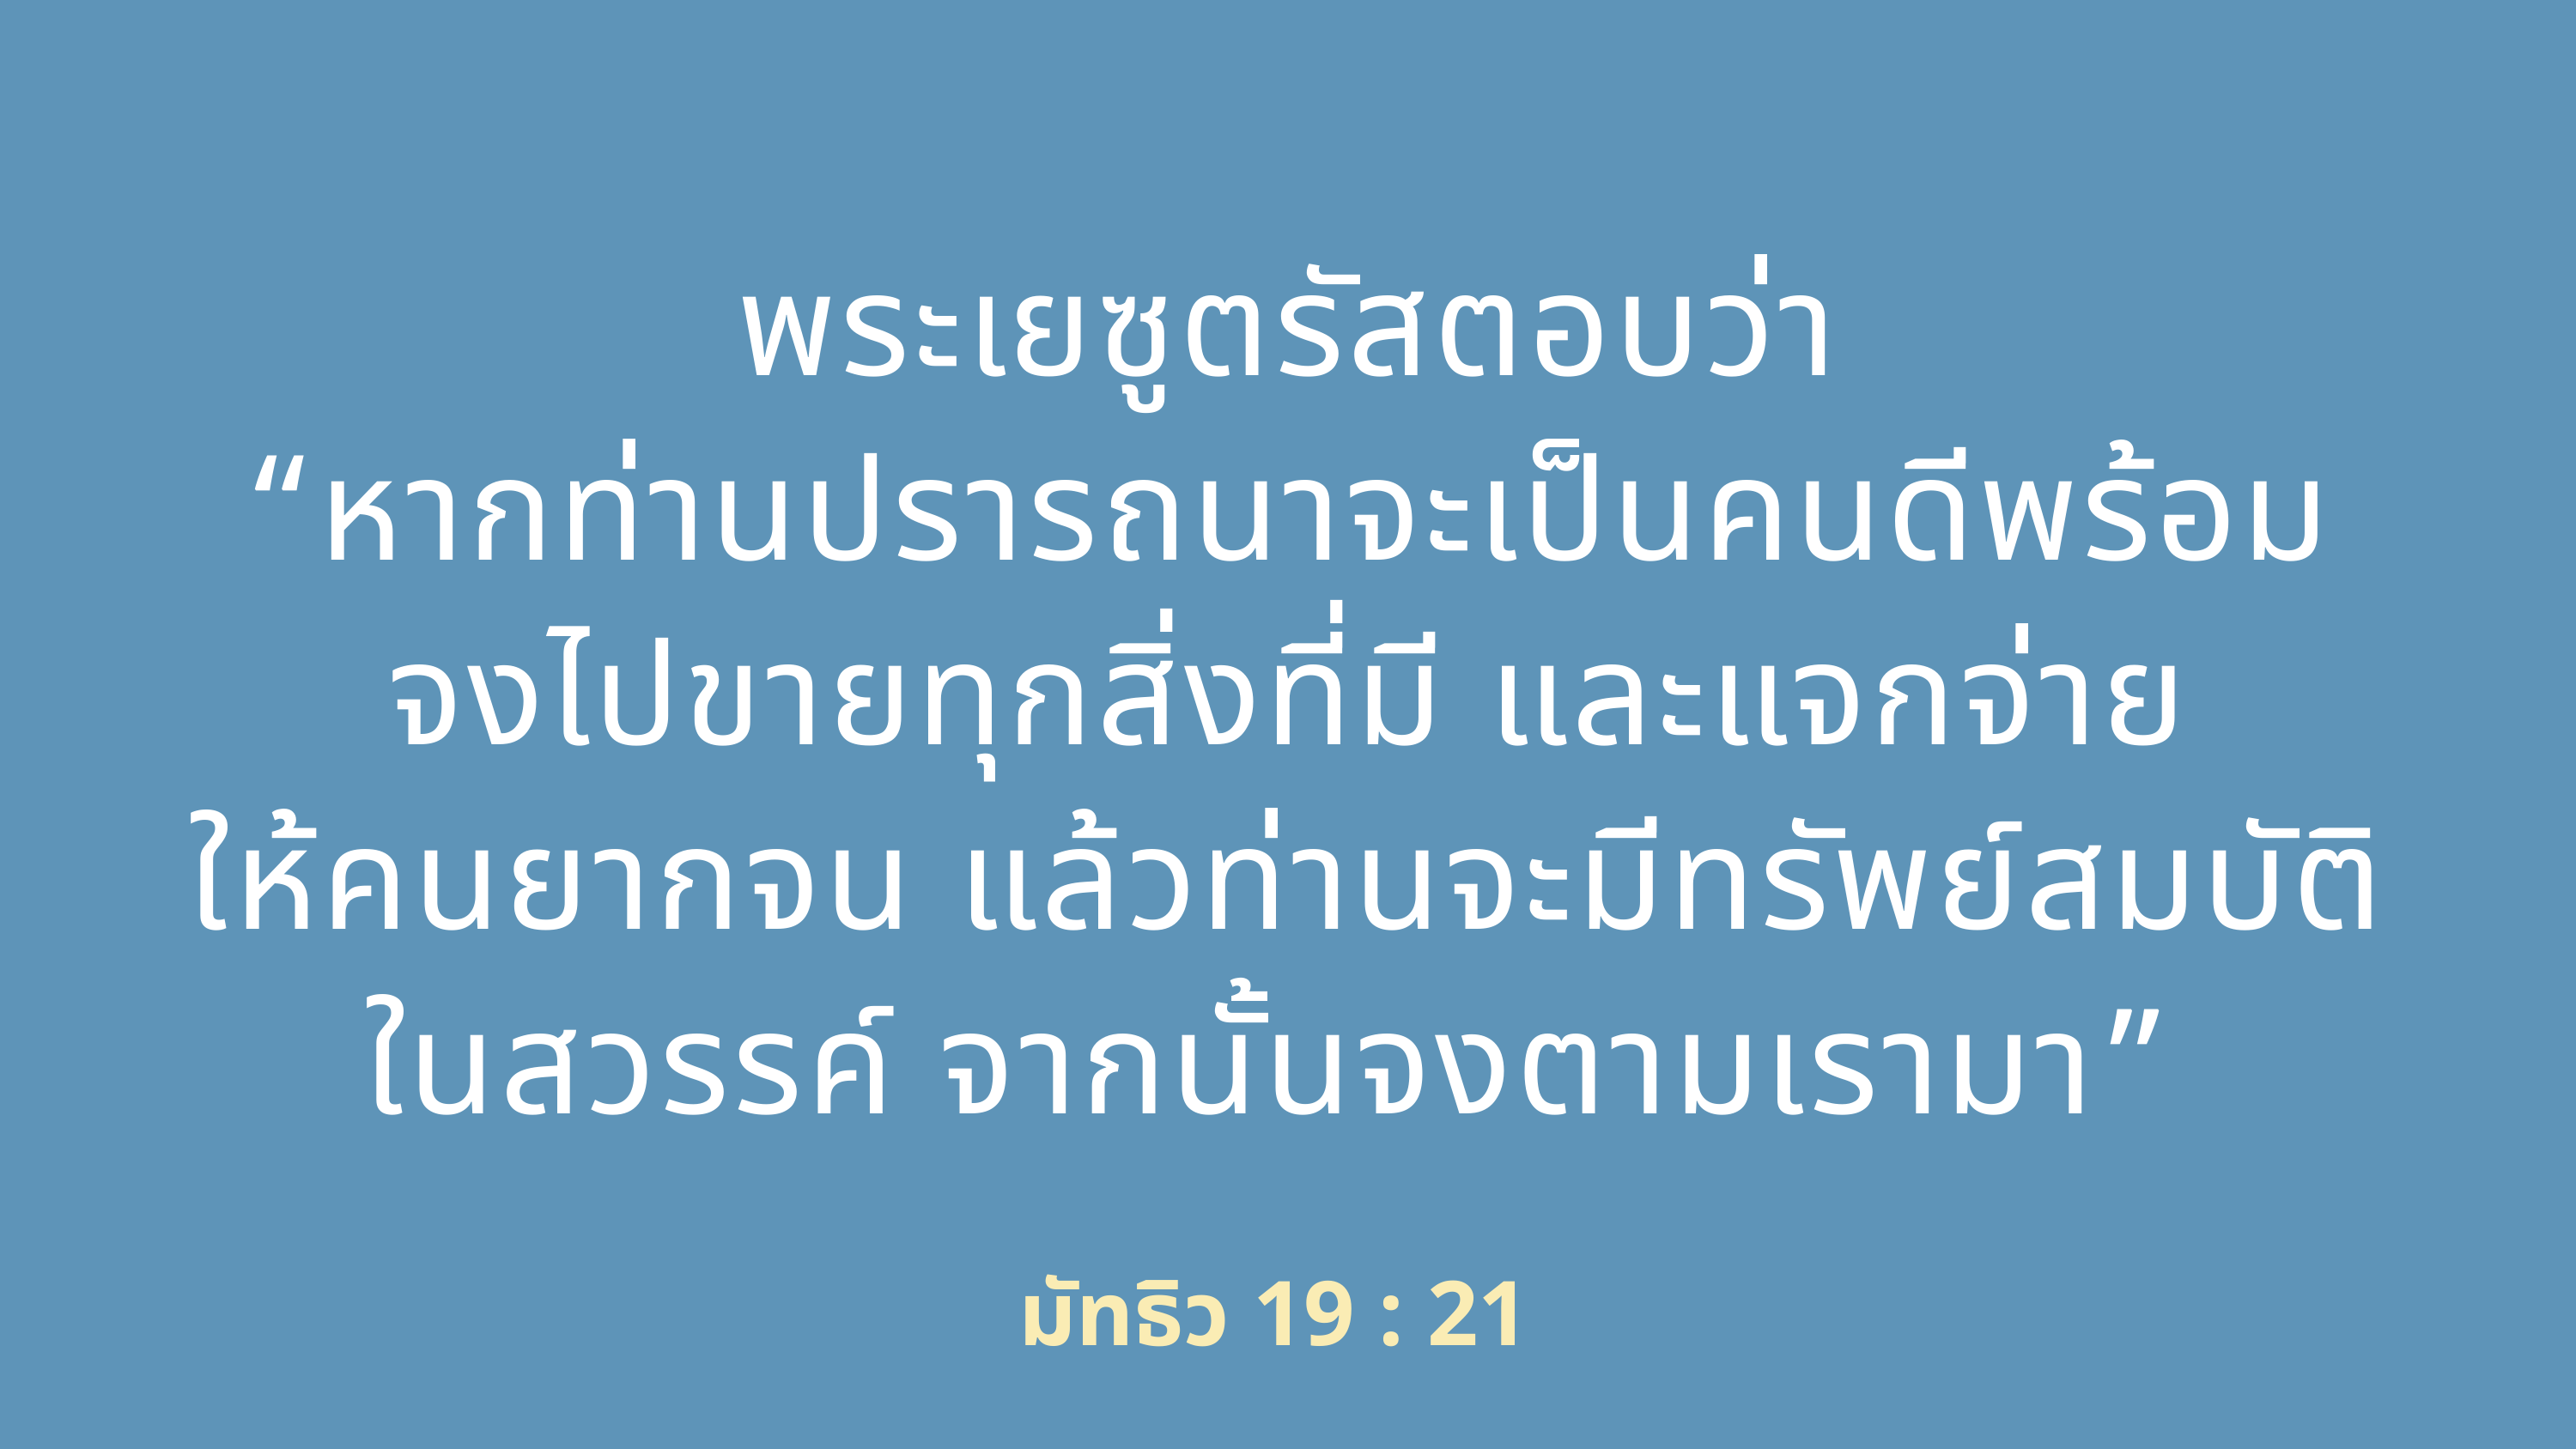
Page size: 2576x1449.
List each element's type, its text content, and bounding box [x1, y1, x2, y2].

text_box พระเยซูตรัสตอบว่า “หากท่านปรารถนาจะเป็นคนดีพร้อม จงไปขายทุกสิ่งที่มี และแจกจ่าย ให้คนยากจน แล้วท่านจะมีทรัพย์สมบัติ ในสวรรค์ จากนั้นจงตามเรามา” [116, 220, 2460, 1143]
text_box มัทธิว 19 : 21 [1008, 1238, 1540, 1364]
